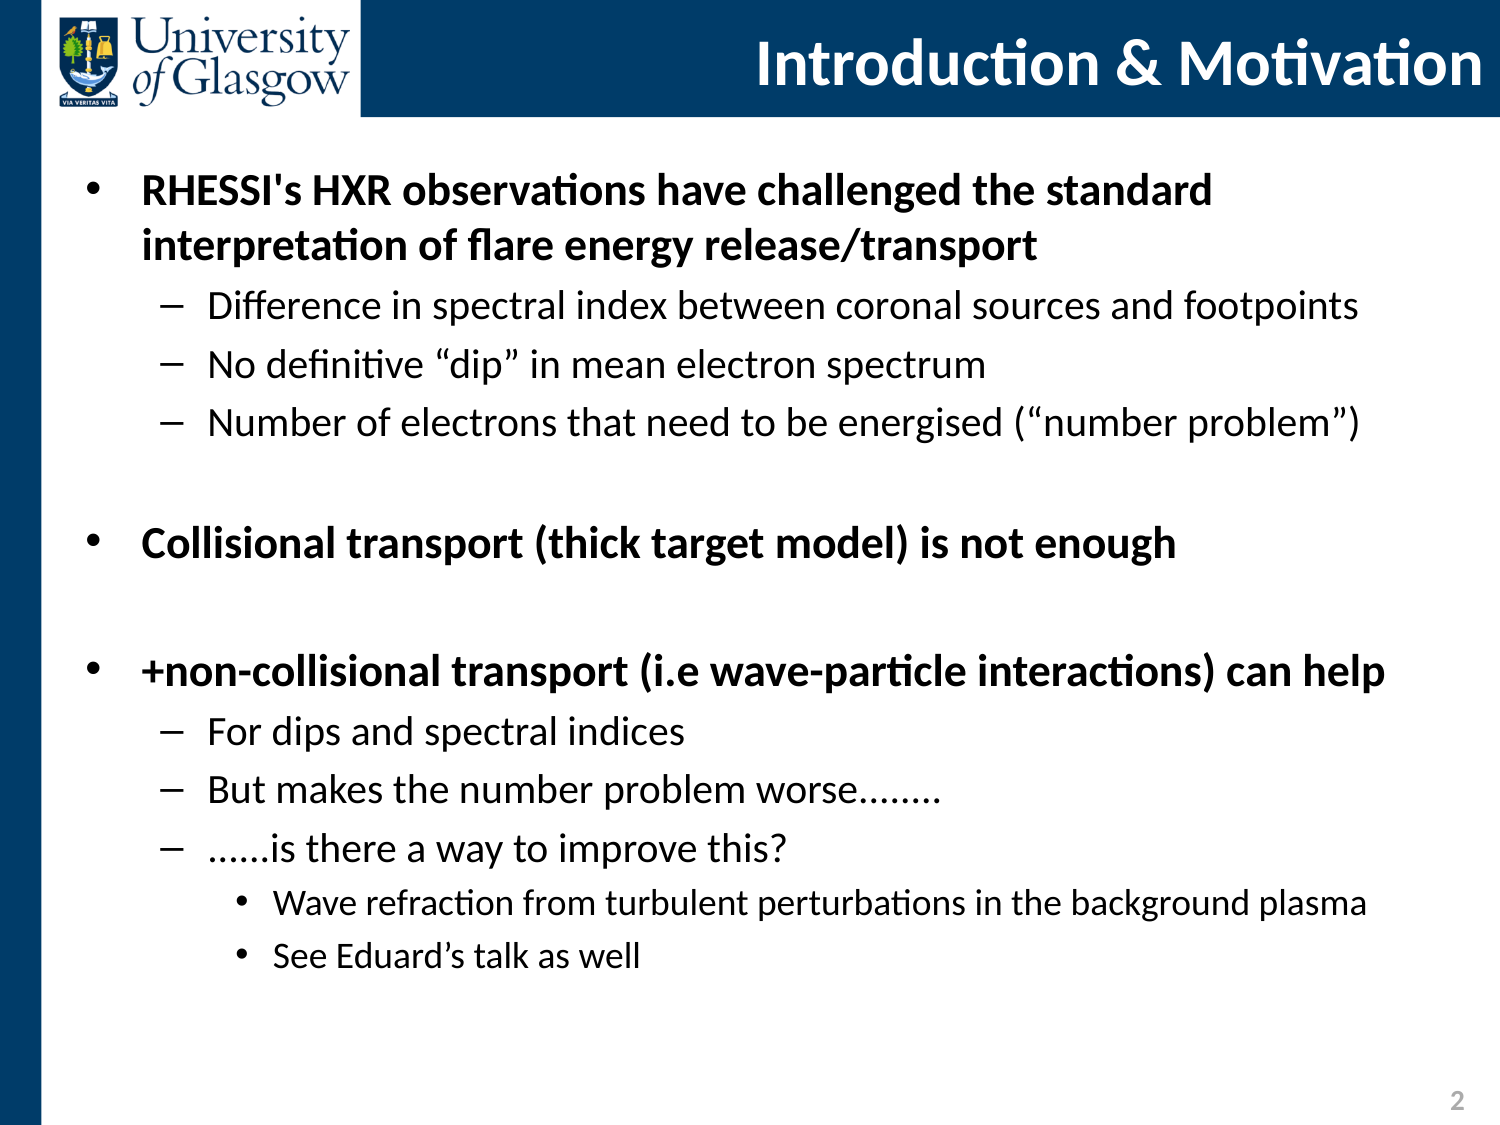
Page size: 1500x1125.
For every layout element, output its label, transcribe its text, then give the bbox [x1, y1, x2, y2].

list RHESSI's HXR observations have challenged the standard interpretation of flare energy release/transport Difference in spectral index between coronal sources and footpoints No definitive “dip” in mean electron spectrum Number of electrons that need to be energised (“number problem”) Collisional transport (thick target model) is not enough +non-collisional transport (i.e wave-particle interactions) can help For dips and spectral indices But makes the number problem worse........ ......is there a way to improve this? Wave refraction from turbulent perturbations in the background plasma See Eduard’s talk as well [70, 152, 1466, 1044]
title Introduction & Motivation [360, 0, 1500, 118]
slide_number 2 [1366, 1041, 1480, 1124]
picture [58, 16, 351, 107]
